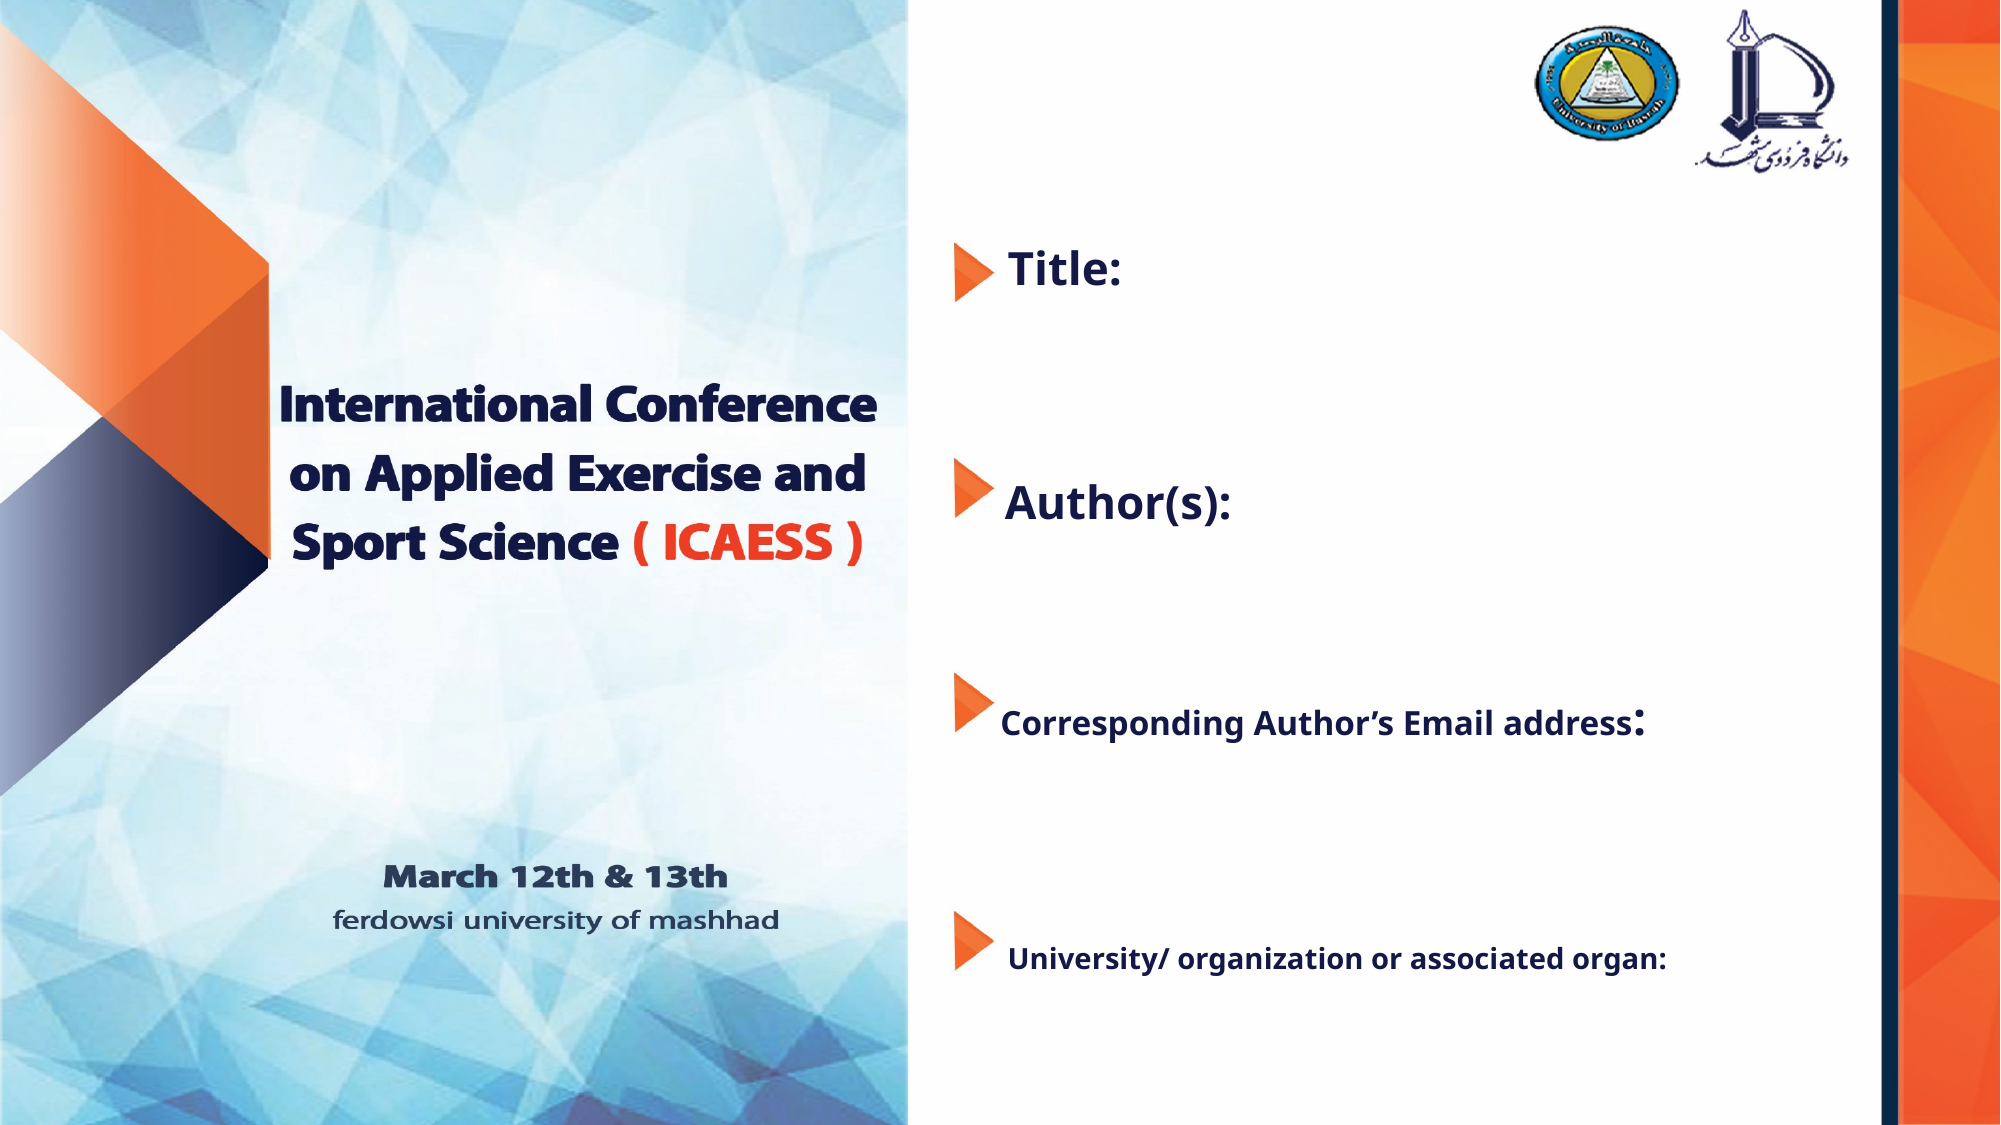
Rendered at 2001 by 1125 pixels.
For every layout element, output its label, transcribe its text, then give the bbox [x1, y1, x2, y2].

picture [0, 0, 2000, 1125]
text_box Title: [992, 232, 1674, 302]
text_box Corresponding Author’s Email address: [985, 681, 1916, 752]
text_box Author(s): [989, 466, 1605, 537]
text_box University/ organization or associated organ: [992, 932, 2000, 983]
